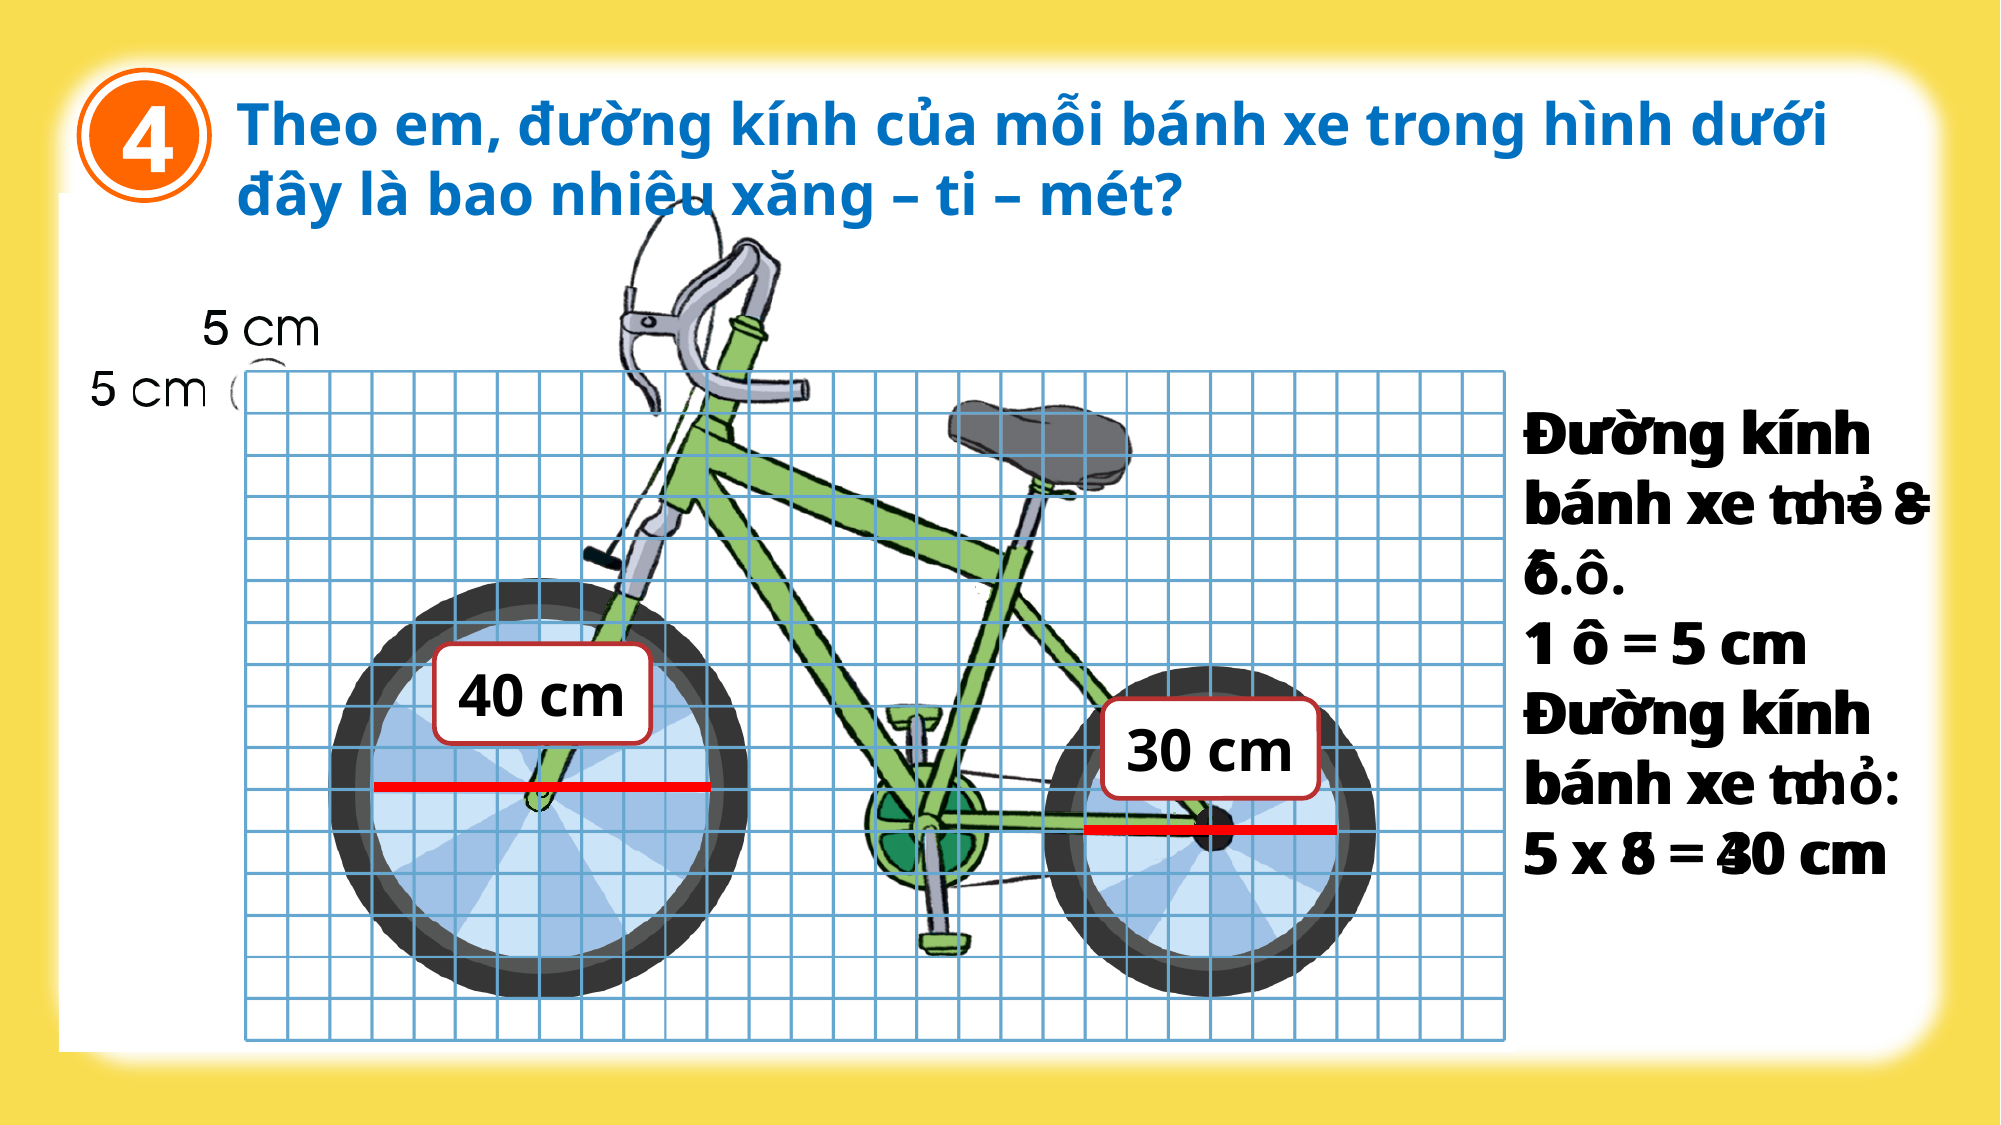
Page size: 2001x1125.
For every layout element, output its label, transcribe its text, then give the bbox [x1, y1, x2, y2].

text_box Đường kính bánh xe nhỏ = 6 ô. 1 ô = 5 cm Đường kính bánh xe nhỏ: 5 x 6 = 30 cm [1516, 388, 1969, 894]
text_box Theo em, đường kính của mỗi bánh xe trong hình dưới đây là bao nhiêu xăng – ti – mét? [221, 79, 1926, 235]
picture [0, 0, 2000, 1125]
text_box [78, 70, 210, 201]
